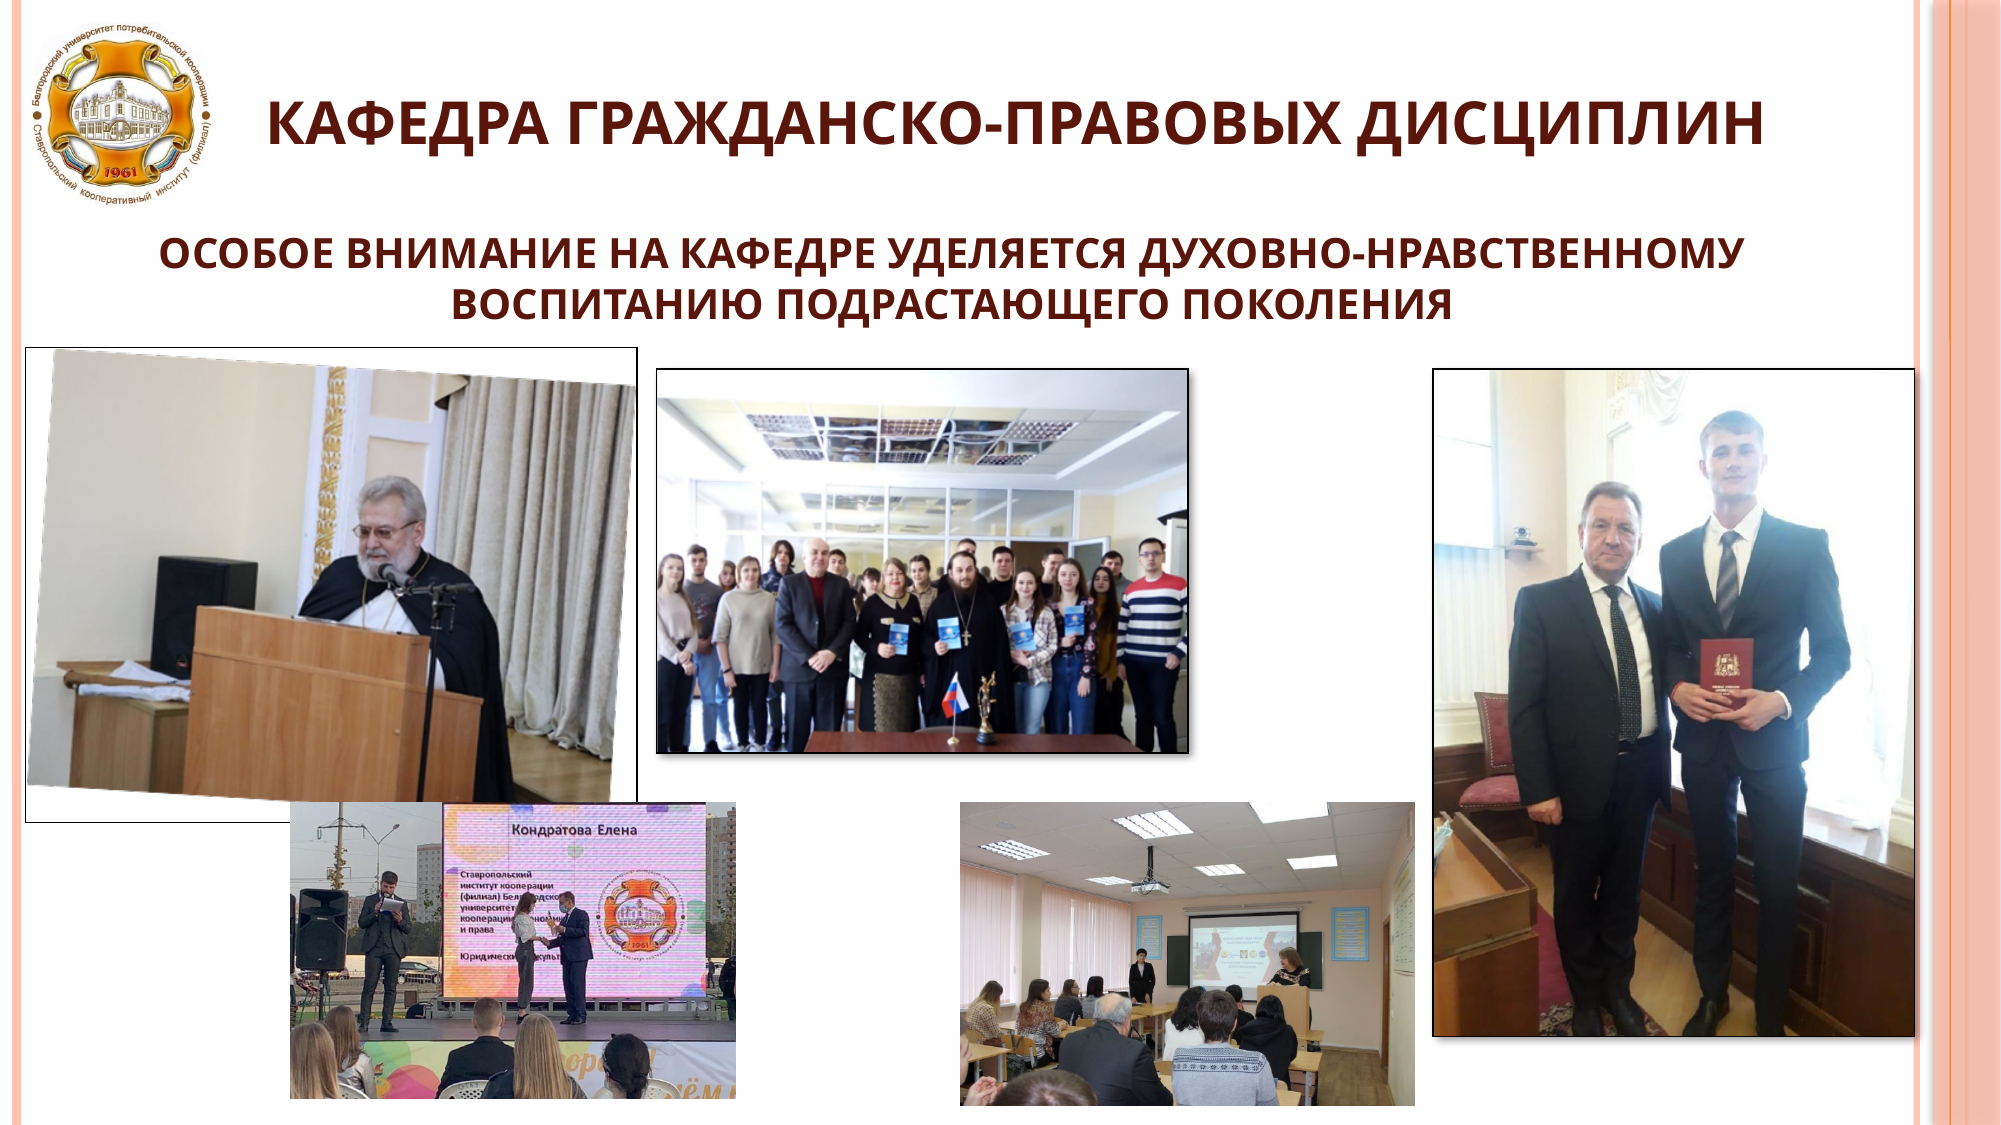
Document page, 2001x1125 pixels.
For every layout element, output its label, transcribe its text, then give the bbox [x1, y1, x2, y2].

picture [656, 369, 1188, 753]
picture [1433, 369, 1915, 1037]
title Особое внимание на кафедре уделяется духовно-нравственному воспитанию подрастающего поколения [135, 164, 1769, 335]
picture [959, 802, 1415, 1107]
picture [25, 347, 736, 1099]
picture [25, 21, 216, 207]
text_box Кафедра гражданско-правовых дисциплин [220, 22, 1837, 164]
